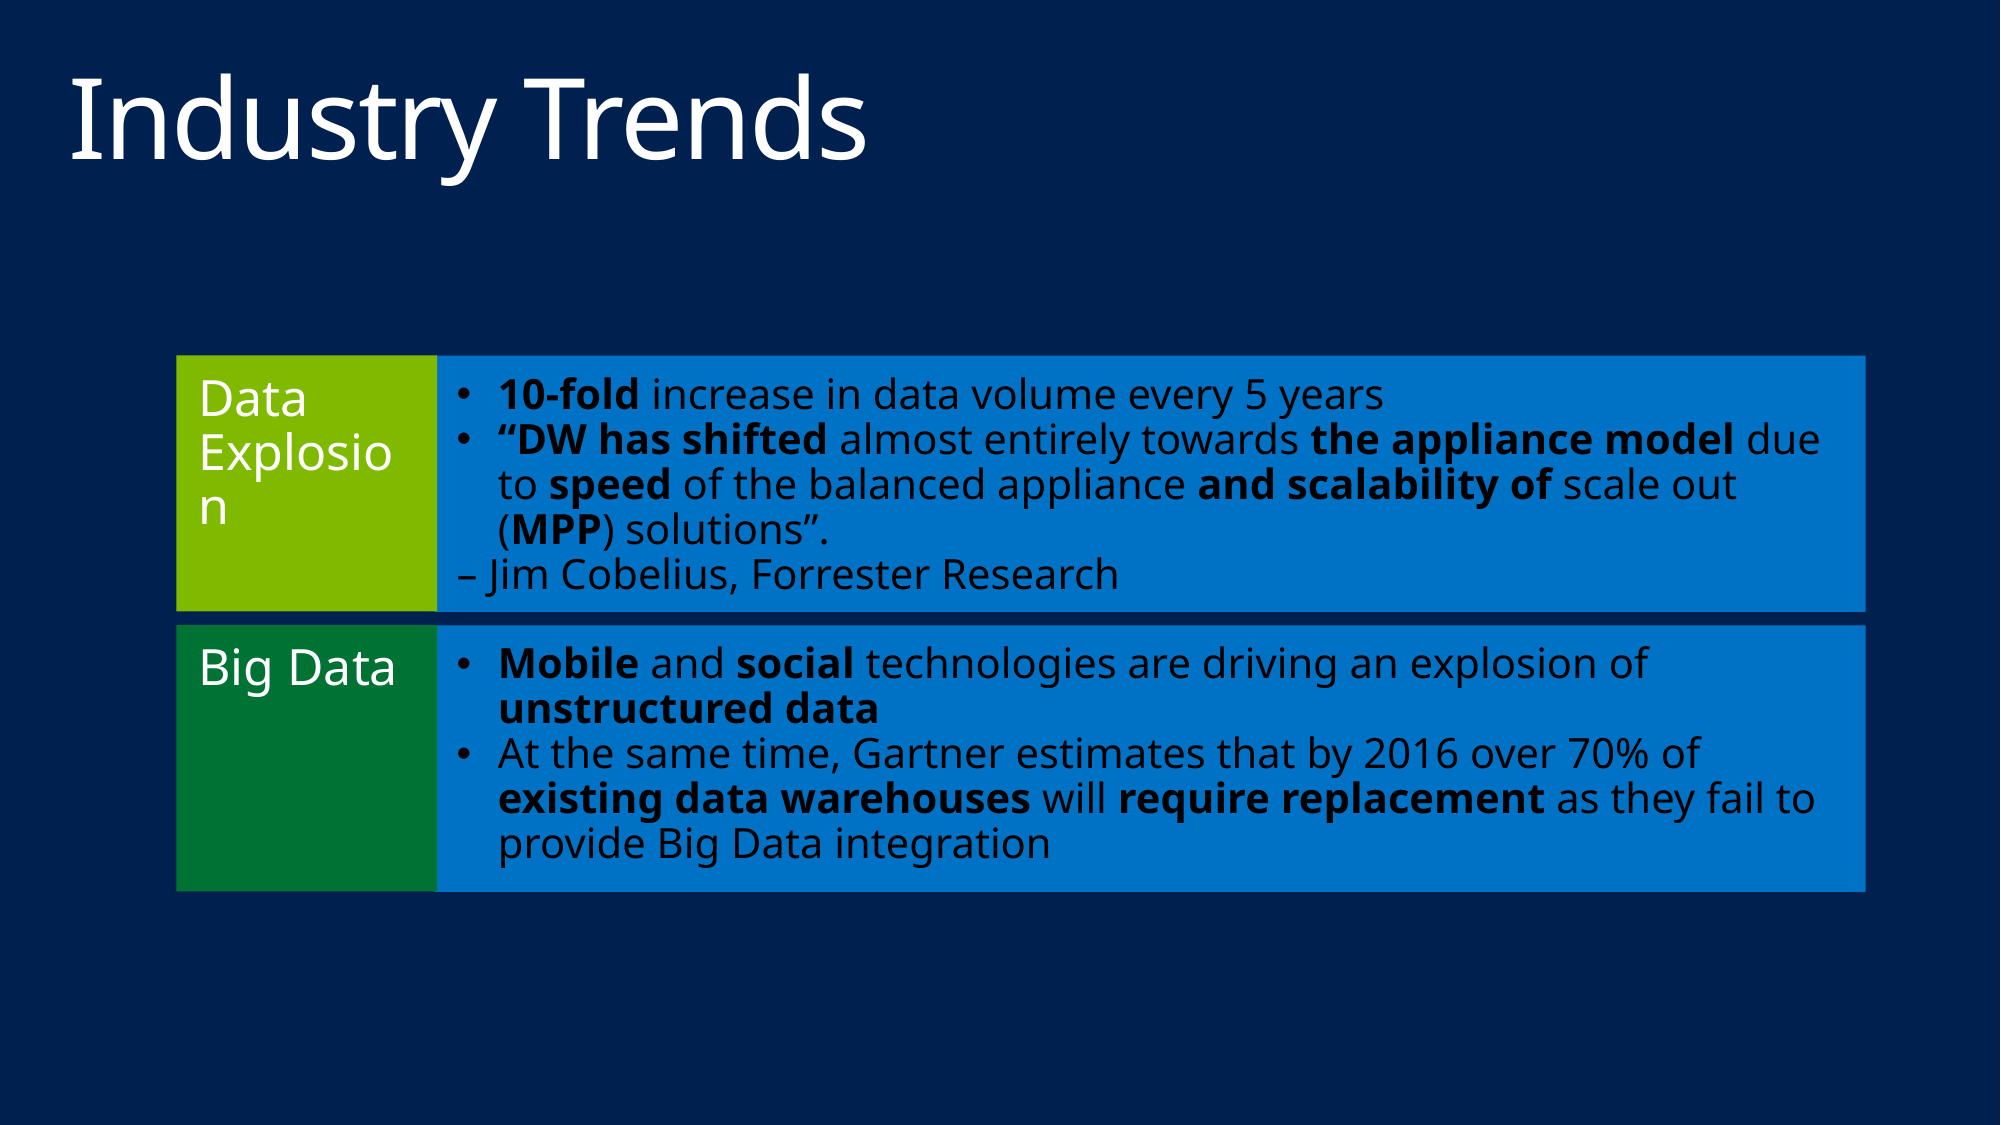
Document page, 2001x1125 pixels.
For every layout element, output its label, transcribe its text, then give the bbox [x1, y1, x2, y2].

title Industry Trends [44, 47, 1957, 196]
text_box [176, 624, 1866, 893]
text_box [176, 355, 1866, 613]
